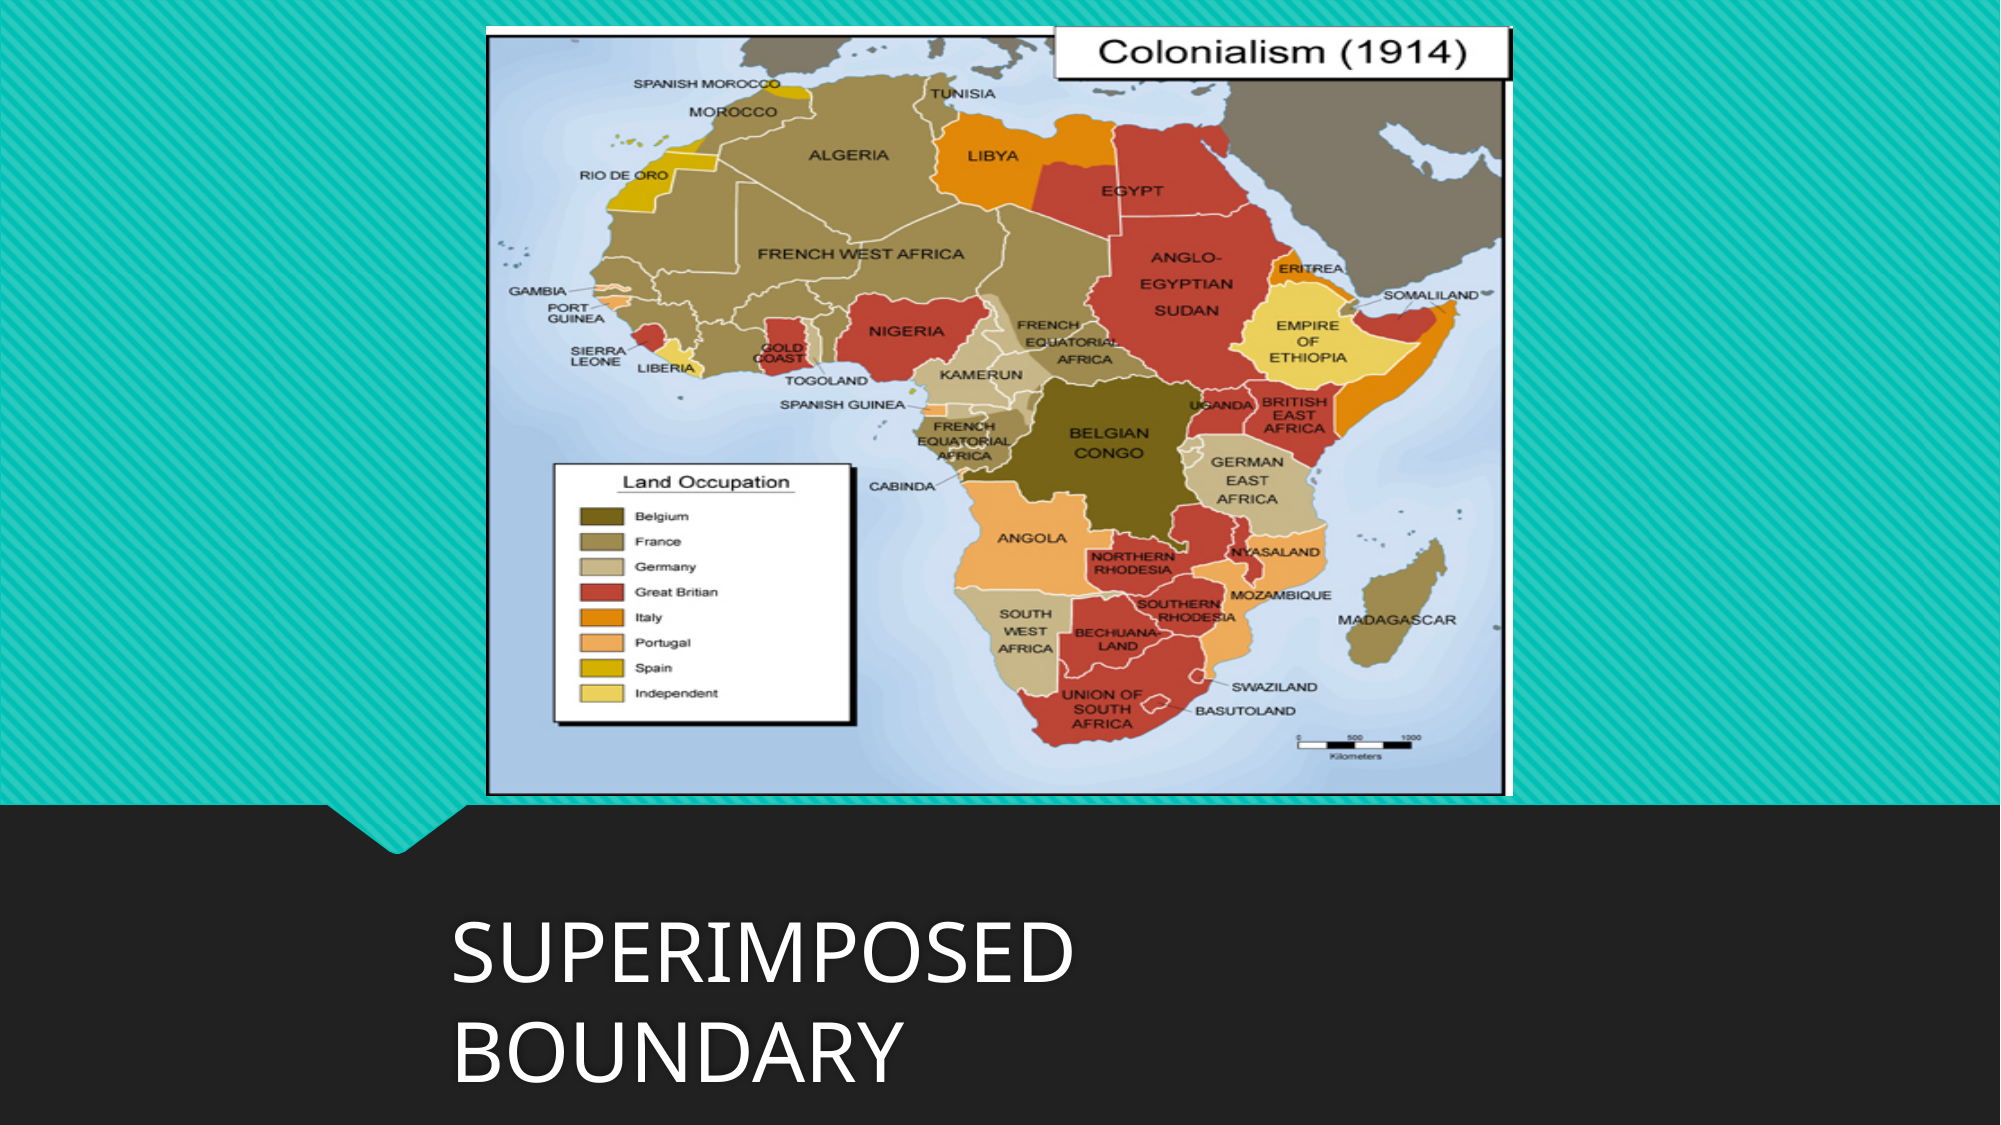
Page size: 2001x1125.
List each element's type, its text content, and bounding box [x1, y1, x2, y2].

picture [486, 25, 1514, 796]
subtitle SUPERIMPOSED BOUNDARY [435, 891, 1565, 1033]
